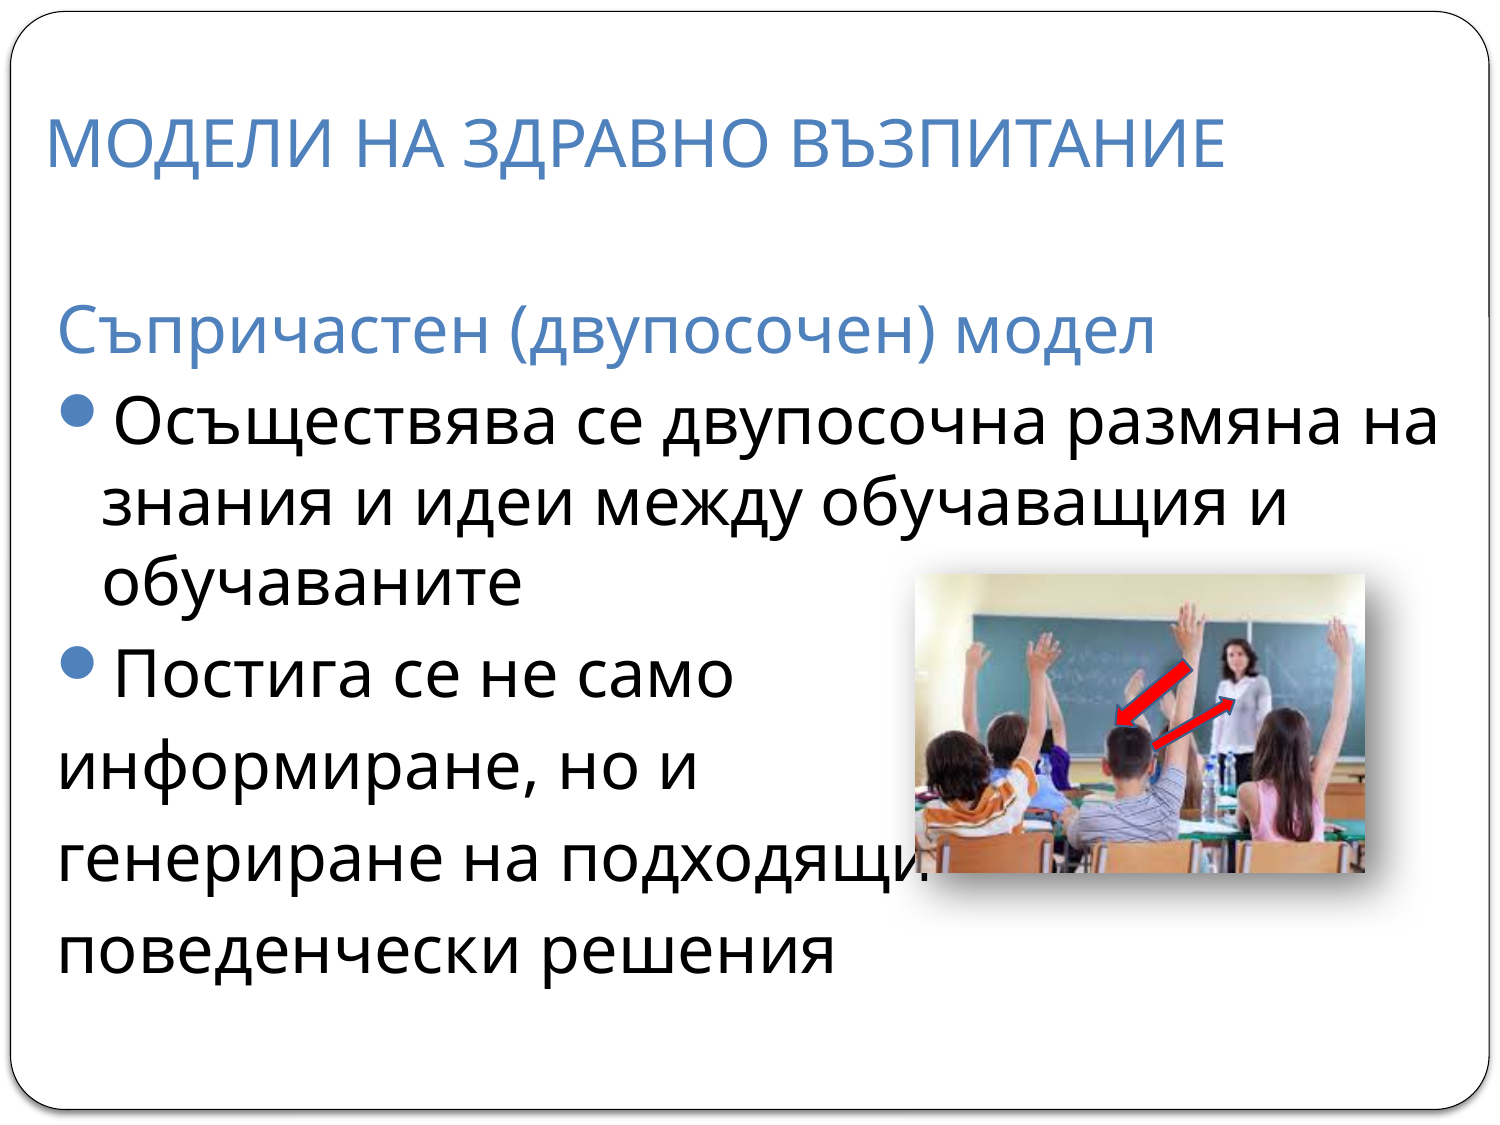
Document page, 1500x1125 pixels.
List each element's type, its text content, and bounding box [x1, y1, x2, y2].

picture [915, 573, 1365, 874]
title МОДЕЛИ НА ЗДРАВНО ВЪЗПИТАНИЕ [29, 45, 1500, 197]
list Съпричастен (двупосочен) модел Осъществява се двупосочна размяна на знания и идеи между обучаващия и обучаваните Постига се не само информиране, но и генериране на подходящи поведенчески решения [41, 278, 1483, 1083]
